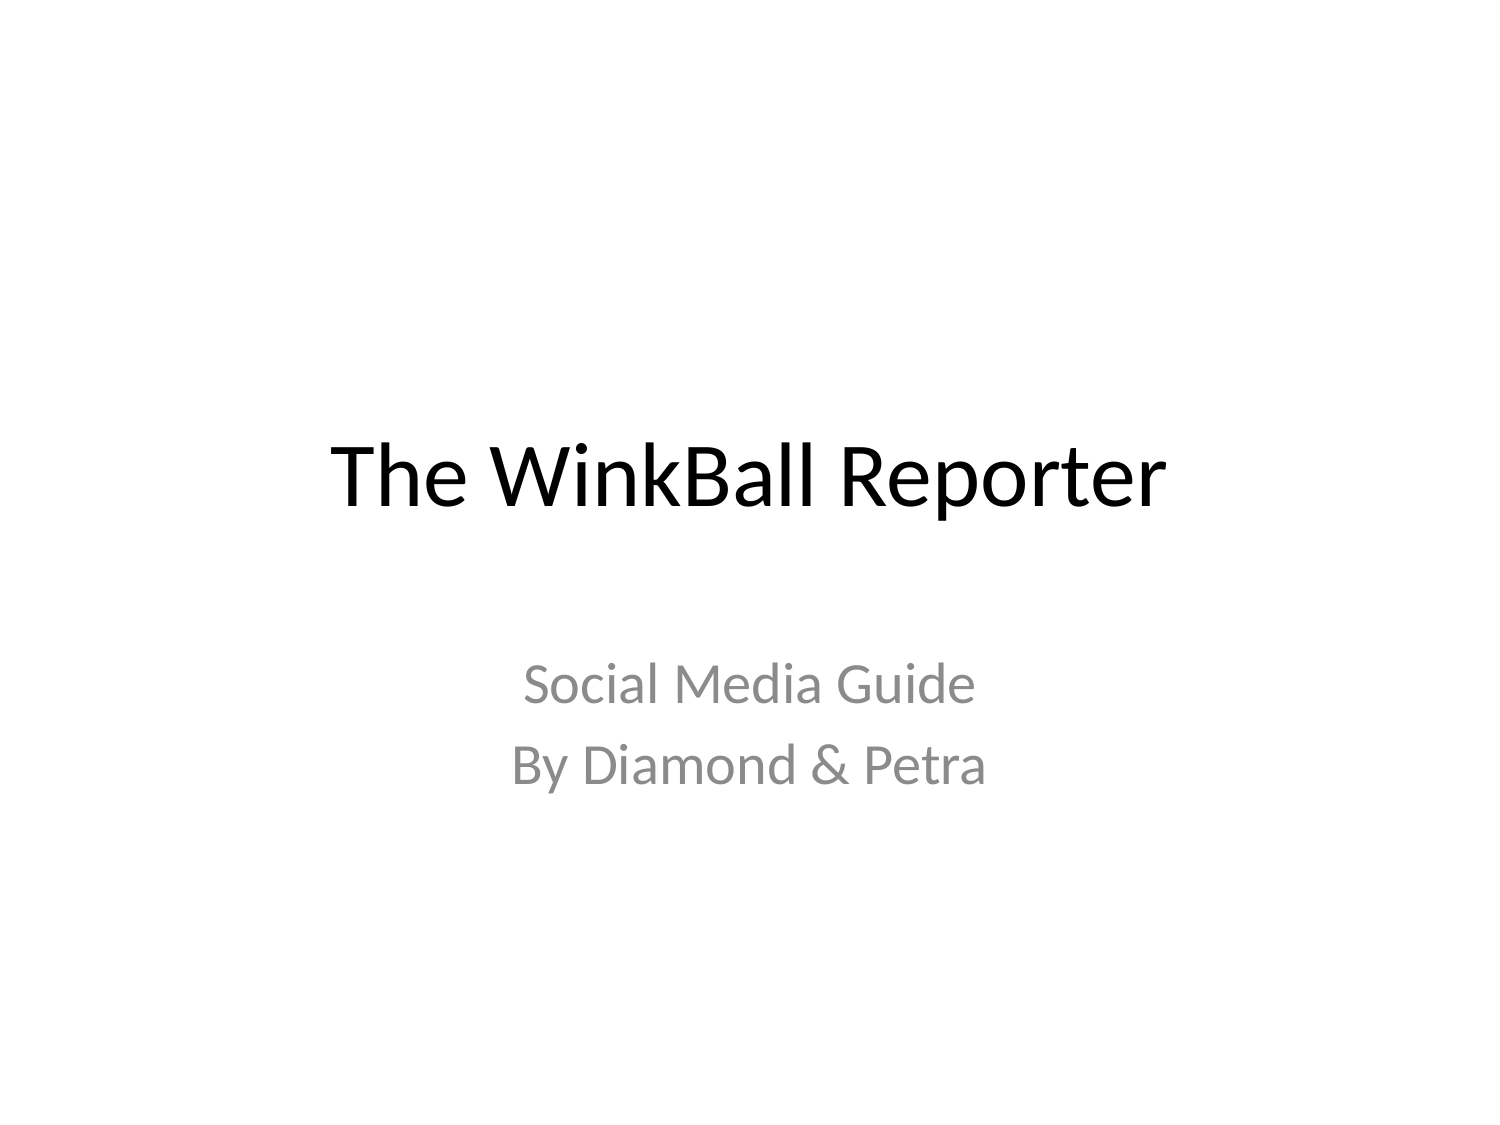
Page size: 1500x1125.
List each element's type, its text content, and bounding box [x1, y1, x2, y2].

subtitle Social Media Guide By Diamond & Petra [225, 637, 1275, 925]
title The WinkBall Reporter [112, 349, 1388, 591]
